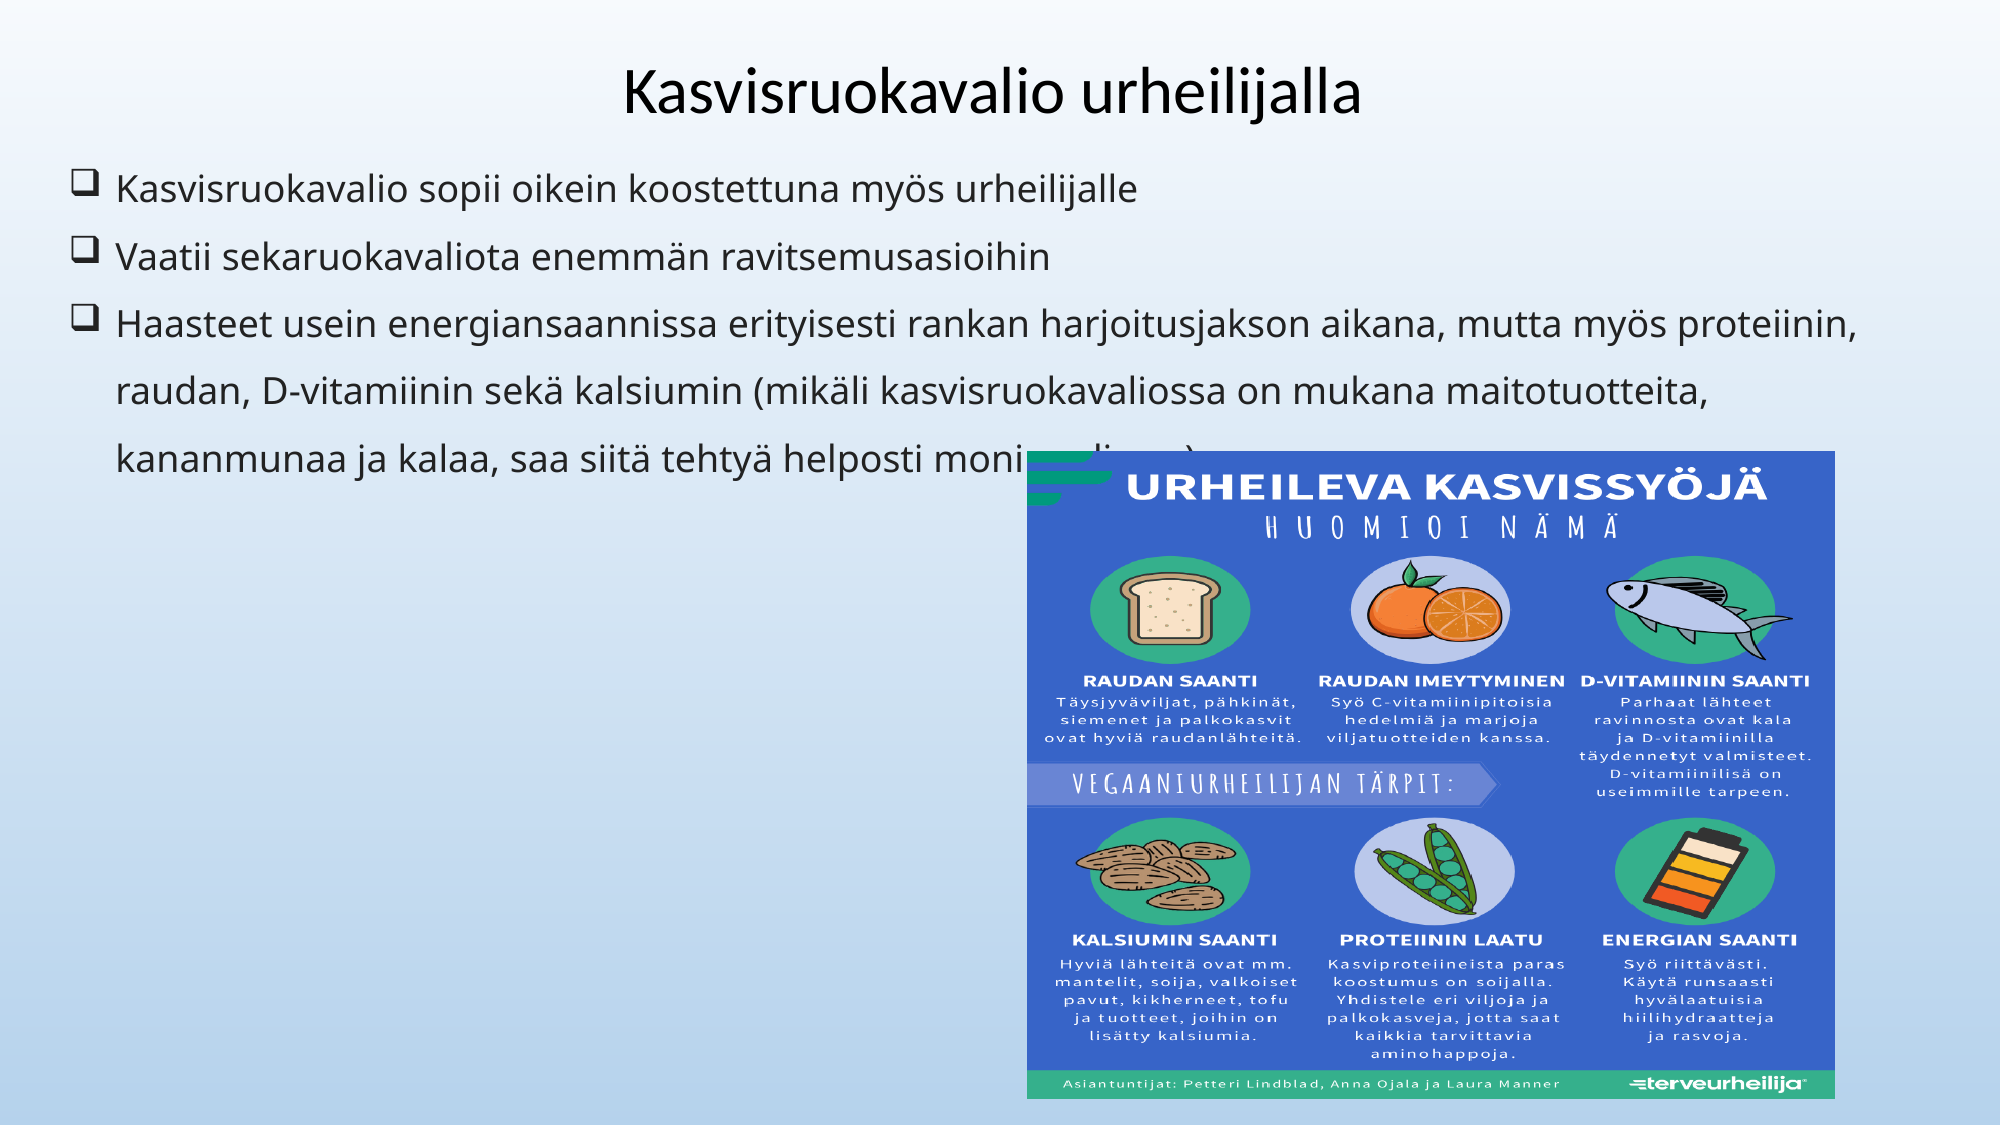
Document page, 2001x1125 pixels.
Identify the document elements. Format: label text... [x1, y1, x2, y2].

text_box Kasvisruokavalio urheilijalla [53, 39, 1934, 134]
text_box Kasvisruokavalio sopii oikein koostettuna myös urheilijalle Vaatii sekaruokavaliota enemmän ravitsemusasioihin Haasteet usein energiansaannissa erityisesti rankan harjoitusjakson aikana, mutta myös proteiinin, raudan, D-vitamiinin sekä kalsiumin (mikäli kasvisruokavaliossa on mukana maitotuotteita, kananmunaa ja kalaa, saa siitä tehtyä helposti monipuolisen.) [53, 135, 1934, 533]
picture [1027, 451, 1835, 1099]
